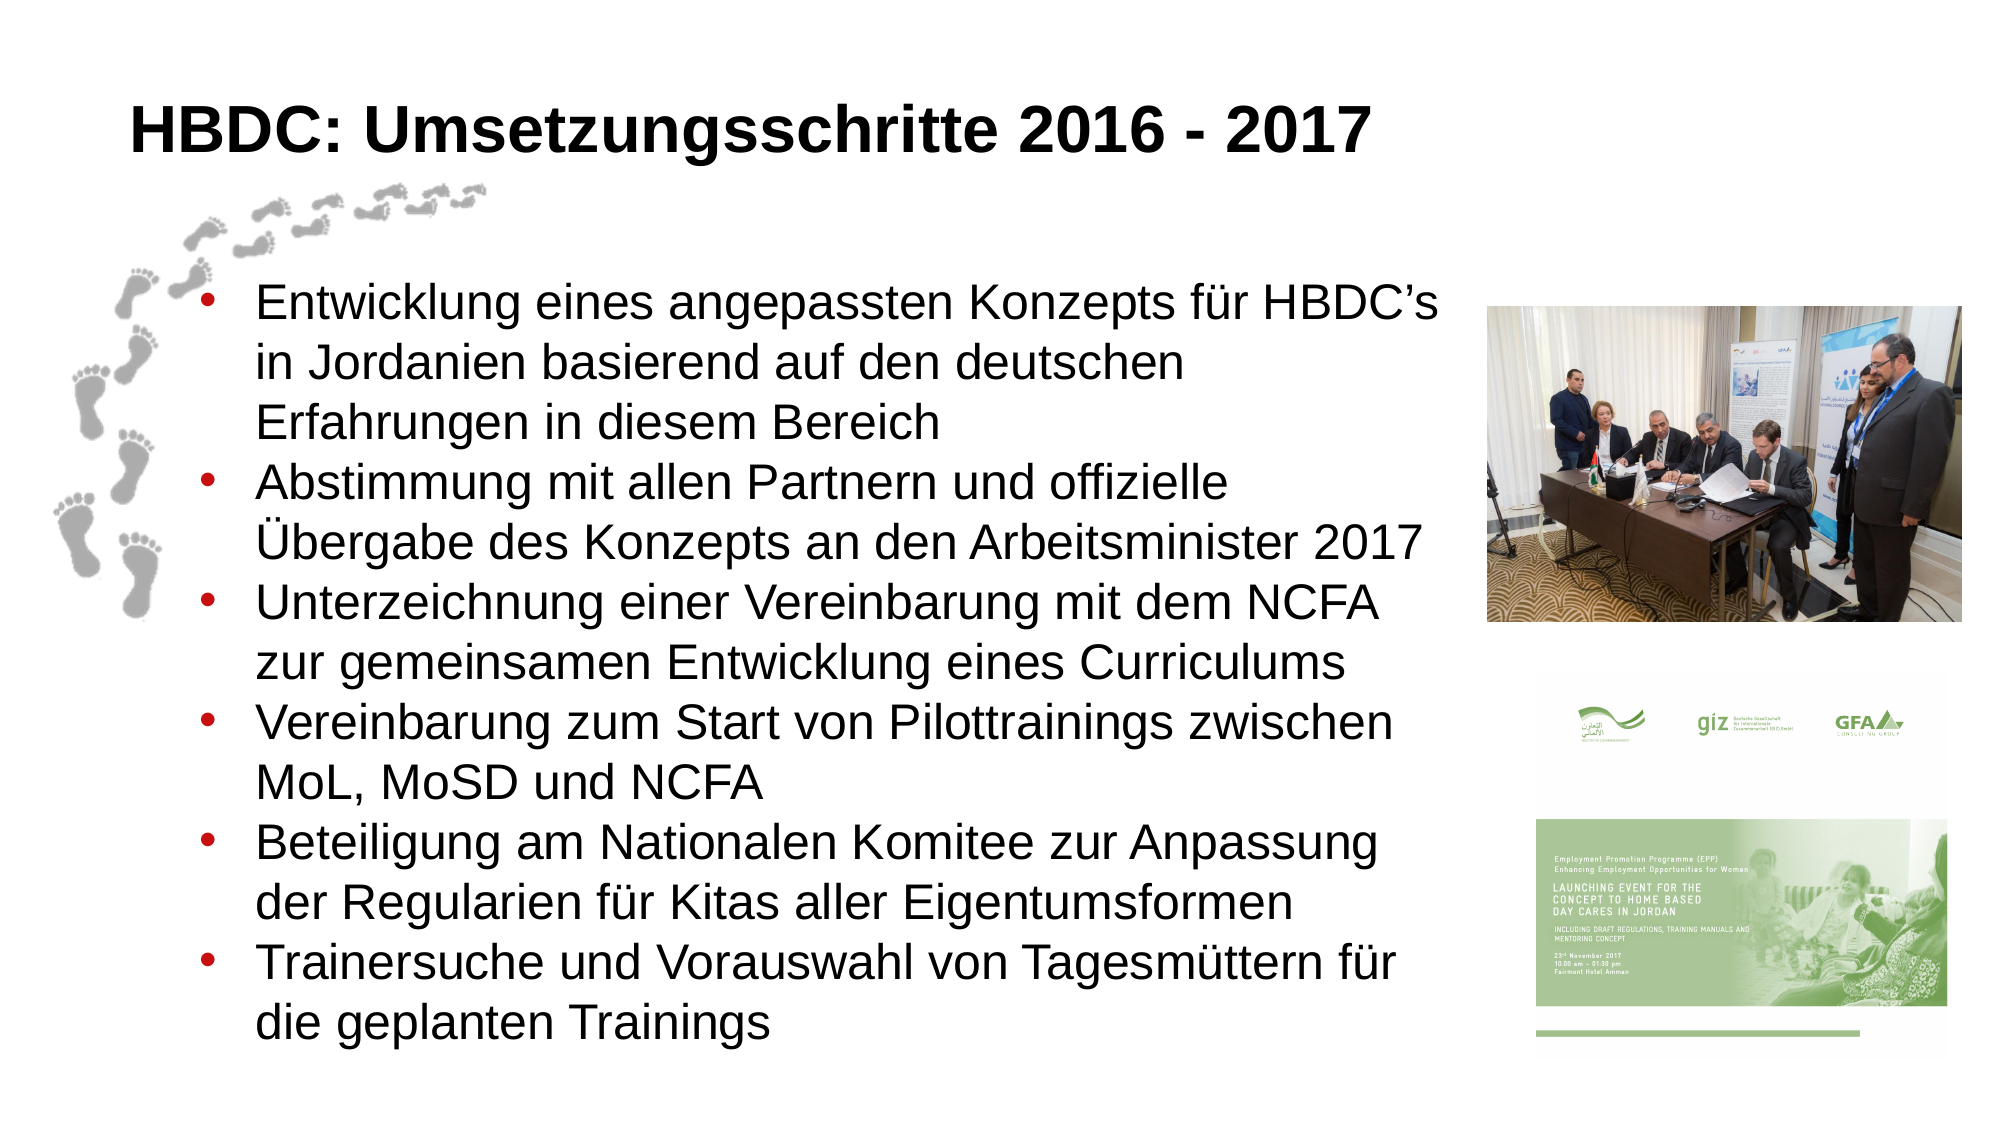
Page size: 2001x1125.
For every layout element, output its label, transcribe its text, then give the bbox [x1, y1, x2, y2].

picture [36, 161, 497, 642]
text_box HBDC: Umsetzungsschritte 2016 - 2017 [114, 70, 1797, 173]
text_box Entwicklung eines angepassten Konzepts für HBDC’s in Jordanien basierend auf den deutschen Erfahrungen in diesem Bereich Abstimmung mit allen Partnern und offizielle Übergabe des Konzepts an den Arbeitsminister 2017 Unterzeichnung einer Vereinbarung mit dem NCFA zur gemeinsamen Entwicklung eines Curriculums Vereinbarung zum Start von Pilottrainings zwischen MoL, MoSD und NCFA Beteiligung am Nationalen Komitee zur Anpassung der Regularien für Kitas aller Eigentumsformen Trainersuche und Vorauswahl von Tagesmüttern für die geplanten Trainings [184, 261, 1461, 1060]
picture [1484, 306, 2000, 1060]
